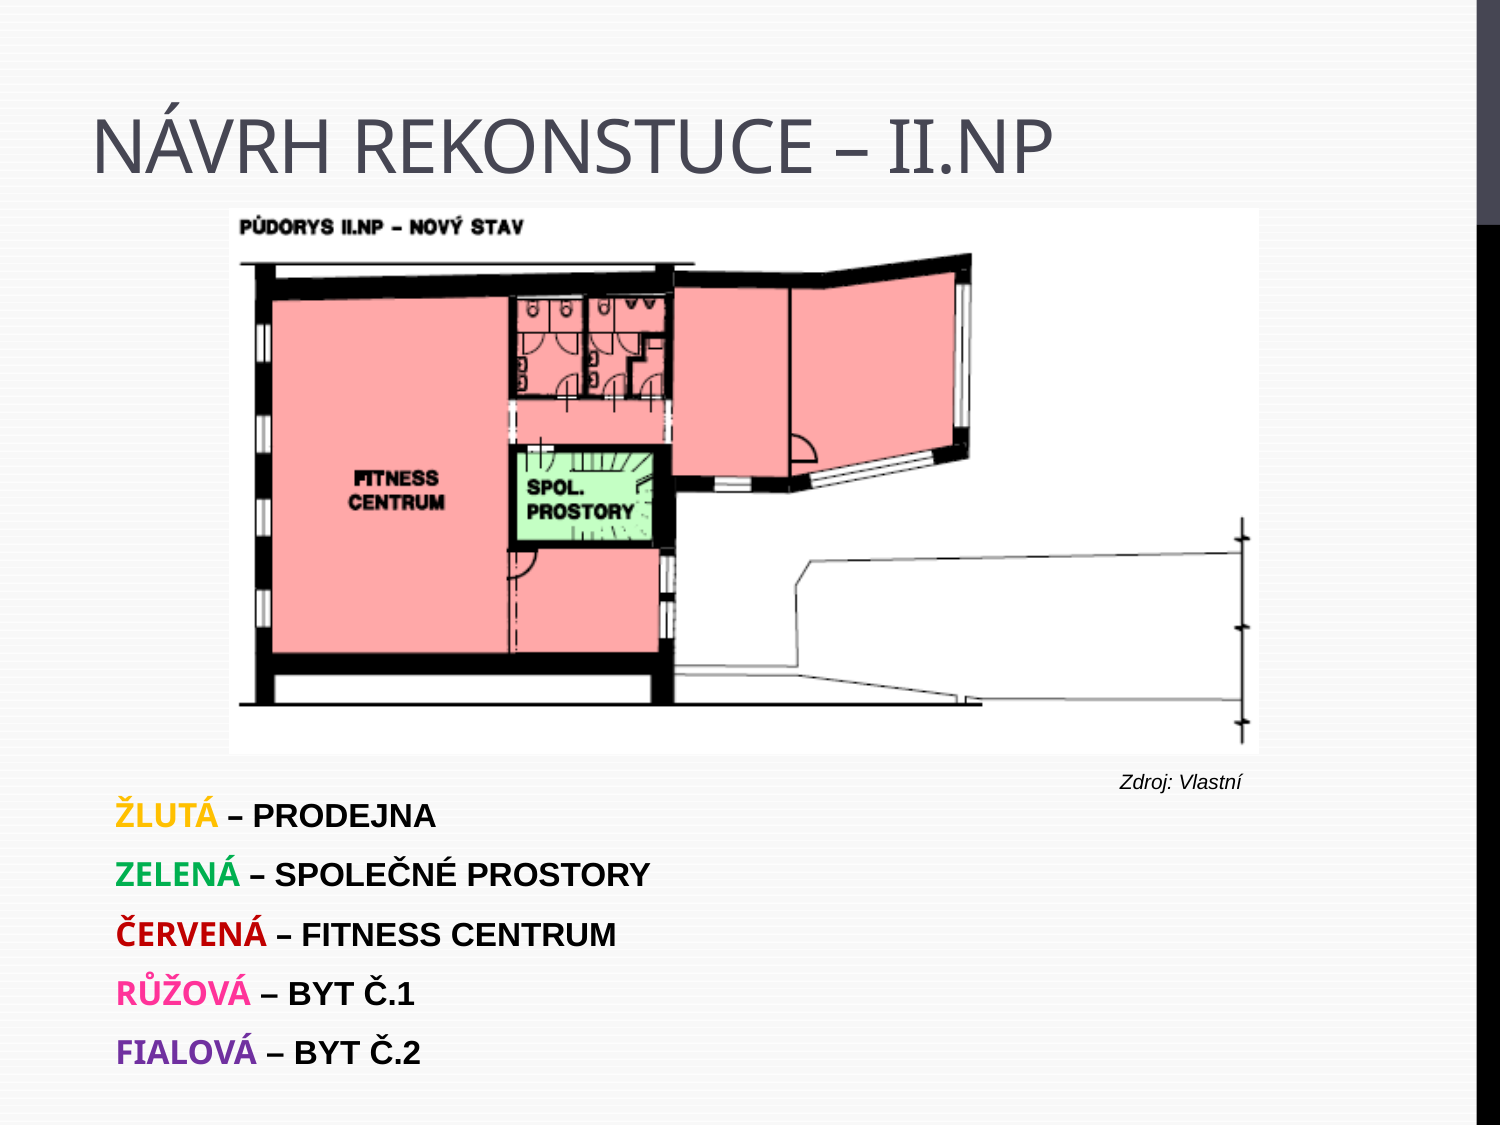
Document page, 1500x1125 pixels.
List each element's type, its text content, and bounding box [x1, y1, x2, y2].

title NÁVRH REKONSTUCE – II.NP [75, 25, 1376, 197]
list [229, 207, 1259, 754]
text_box Zdroj: Vlastní [1105, 761, 1257, 802]
list ŽLUTÁ – PRODEJNA ZELENÁ – SPOLEČNÉ PROSTORY ČERVENÁ – FITNESS CENTRUM RŮŽOVÁ – BYT Č.1 FIALOVÁ – BYT Č.2 [100, 786, 1412, 1083]
